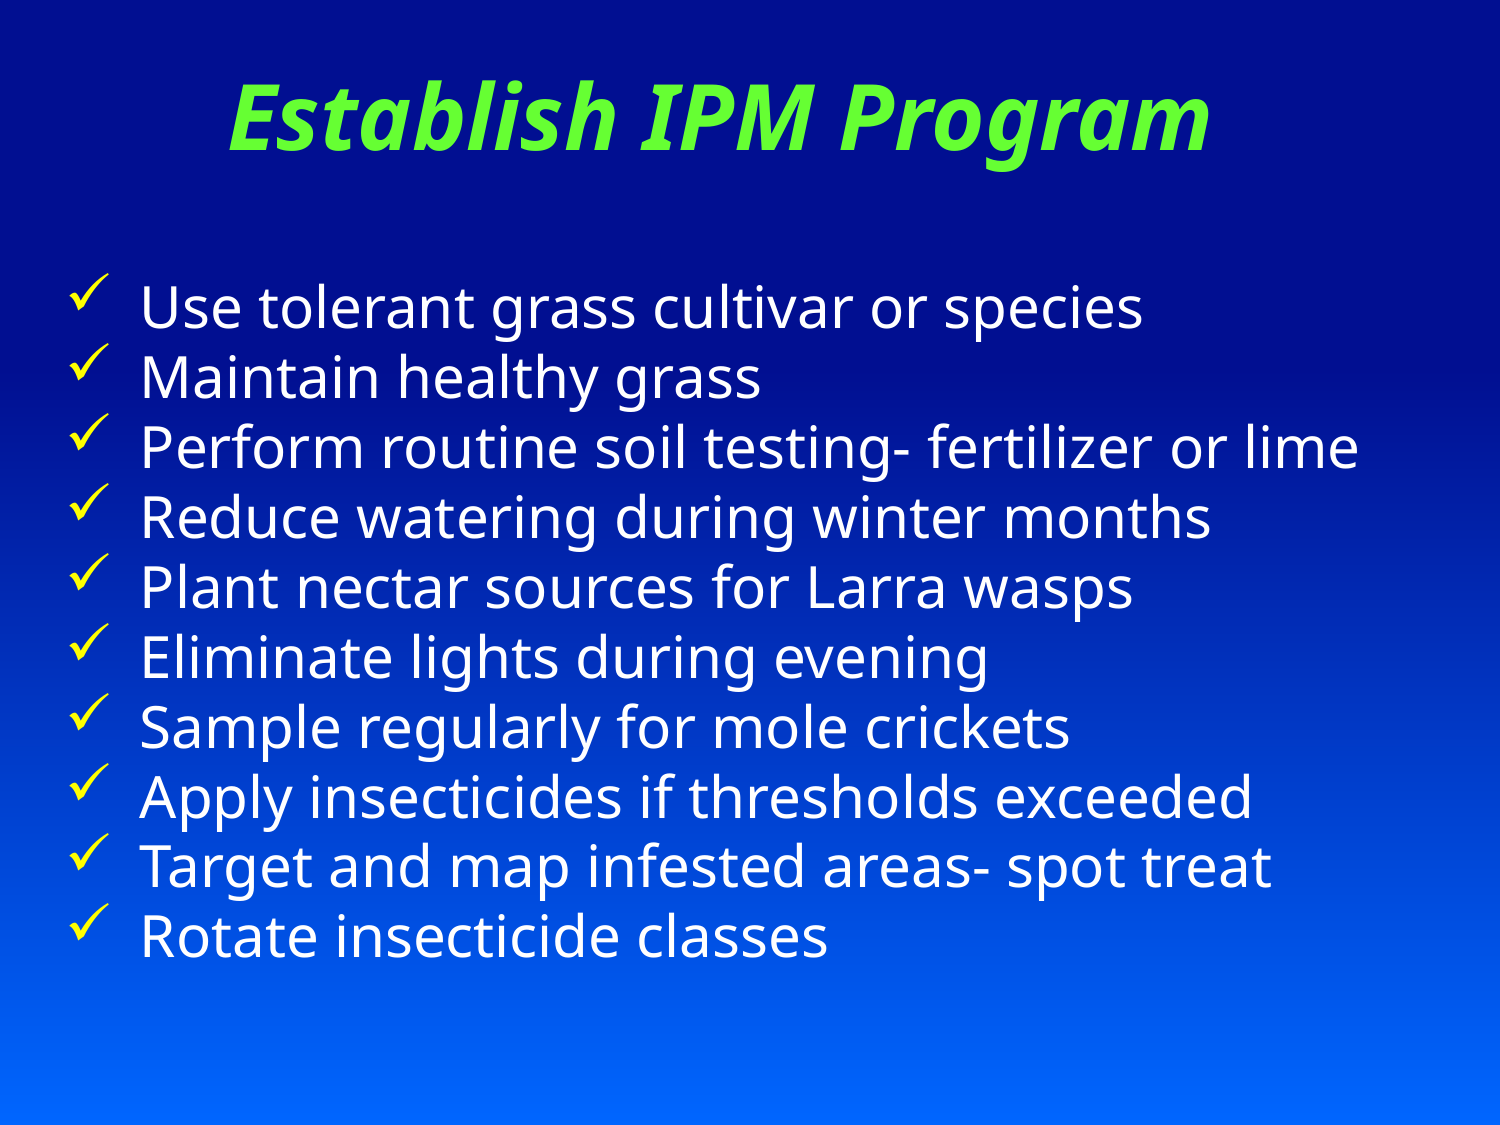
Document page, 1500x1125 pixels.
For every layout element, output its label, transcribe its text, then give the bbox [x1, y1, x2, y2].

text_box Use tolerant grass cultivar or species Maintain healthy grass Perform routine soil testing- fertilizer or lime Reduce watering during winter months Plant nectar sources for Larra wasps Eliminate lights during evening Sample regularly for mole crickets Apply insecticides if thresholds exceeded Target and map infested areas- spot treat Rotate insecticide classes [50, 262, 1450, 977]
text_box Establish IPM Program [212, 51, 1425, 177]
